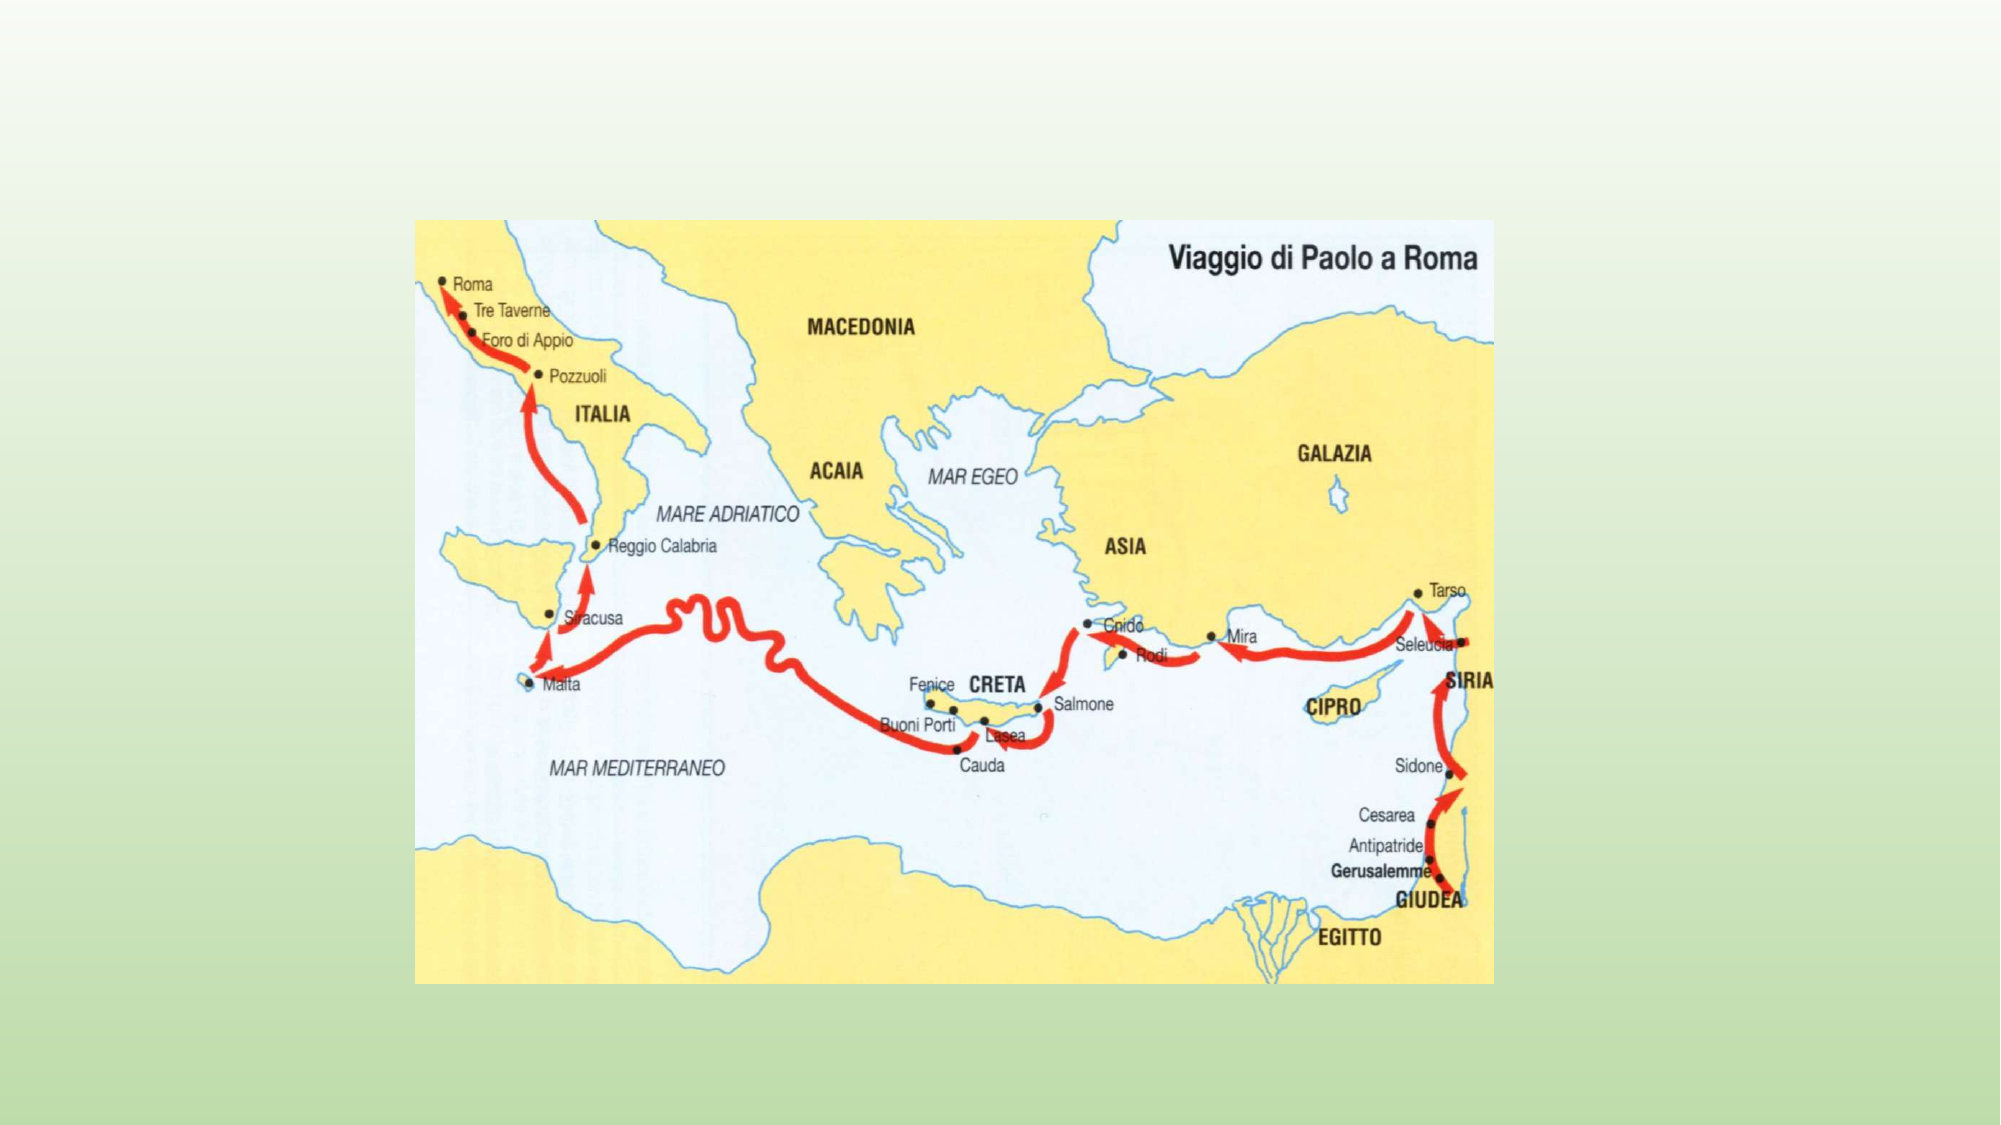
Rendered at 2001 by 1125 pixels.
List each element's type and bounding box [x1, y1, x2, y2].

list [415, 220, 1494, 984]
